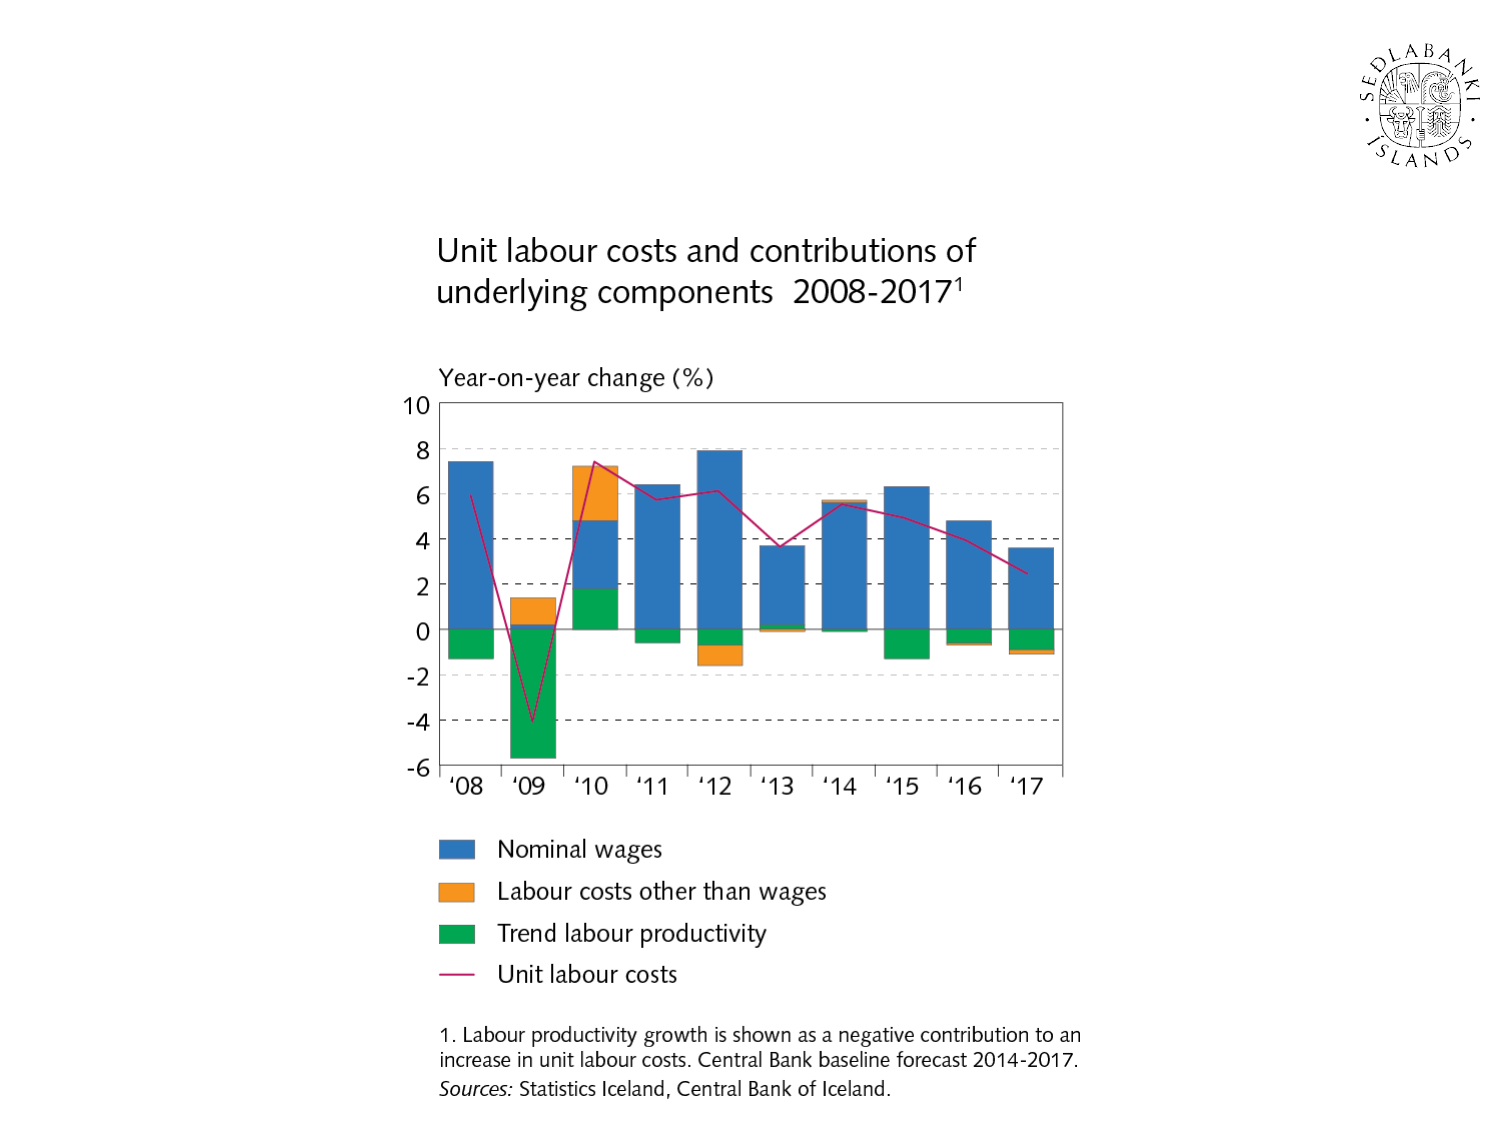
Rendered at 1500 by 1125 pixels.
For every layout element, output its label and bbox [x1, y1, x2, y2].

picture [1357, 42, 1482, 173]
list [401, 234, 1087, 1102]
